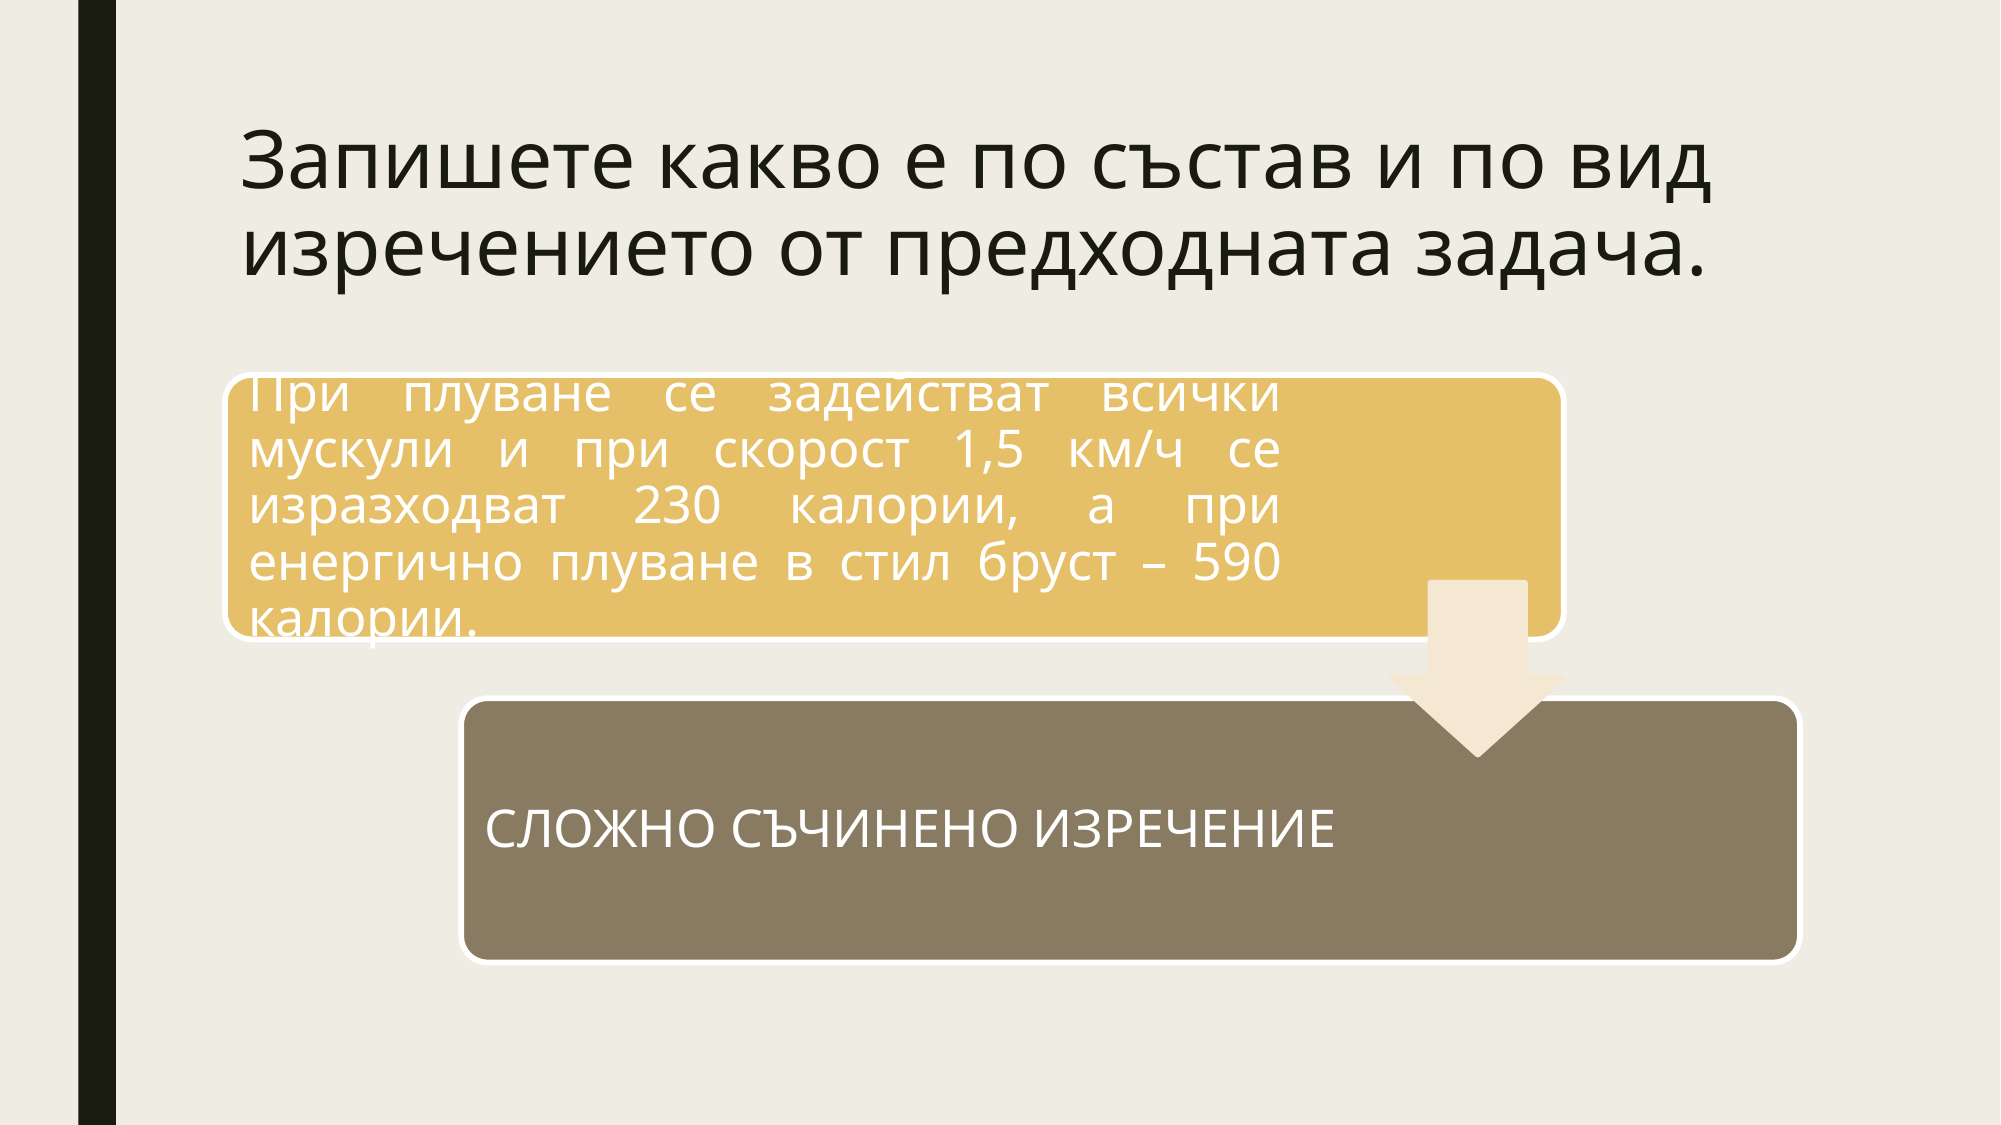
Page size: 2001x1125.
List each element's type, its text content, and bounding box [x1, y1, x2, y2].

title Запишете какво е по състав и по вид изречението от предходната задача. [225, 112, 1800, 357]
text_box [1389, 579, 1567, 758]
text_box СЛОЖНО СЪЧИНЕНО ИЗРЕЧЕНИЕ [458, 695, 1803, 966]
text_box При плуване се задействат всички мускули и при скорост 1,5 км/ч се изразходват 230 калории, а при енергично плуване в стил бруст – 590 калории. [222, 372, 1567, 643]
